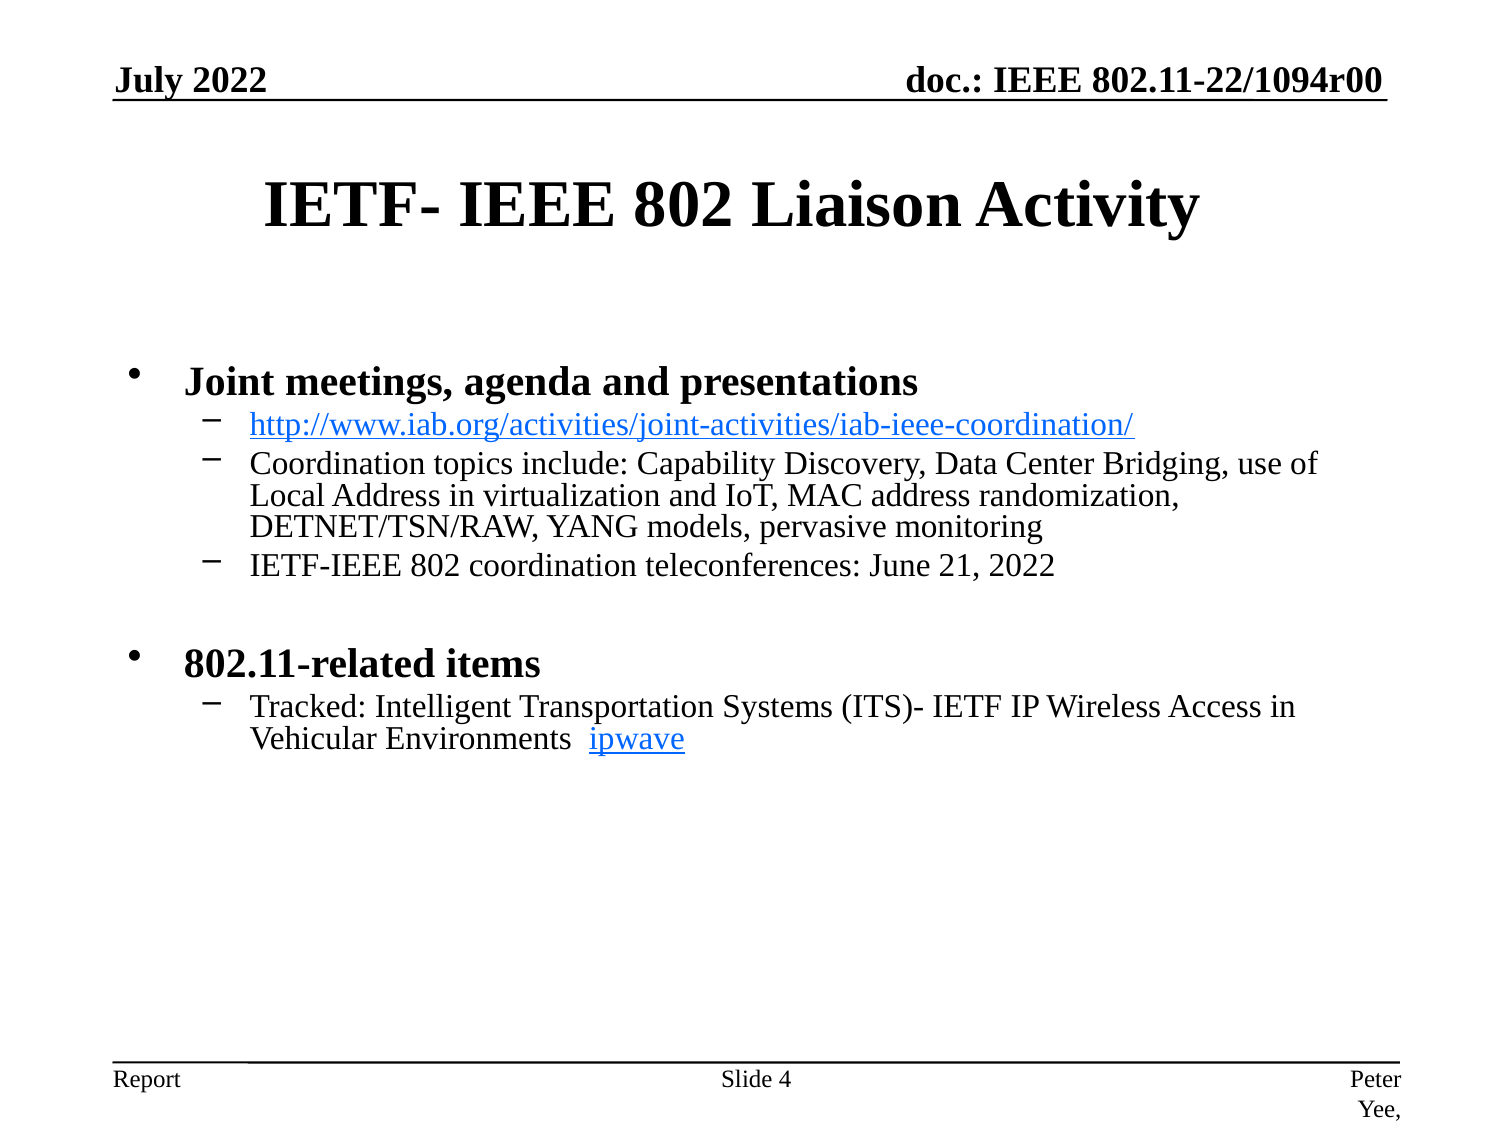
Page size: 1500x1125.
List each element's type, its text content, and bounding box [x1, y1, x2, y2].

title IETF- IEEE 802 Liaison Activity [112, 112, 1388, 288]
list Joint meetings, agenda and presentations http://www.iab.org/activities/joint-activities/iab-ieee-coordination/ Coordination topics include: Capability Discovery, Data Center Bridging, use of Local Address in virtualization and IoT, MAC address randomization, DETNET/TSN/RAW, YANG models, pervasive monitoring IETF-IEEE 802 coordination teleconferences: June 21, 2022 802.11-related items Tracked: Intelligent Transportation Systems (ITS)- IETF IP Wireless Access in Vehicular Environments ipwave [112, 324, 1388, 1000]
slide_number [114, 54, 425, 100]
slide_number Slide 4 [712, 1062, 800, 1093]
footer Peter Yee, AKAYLA [1325, 1062, 1402, 1093]
